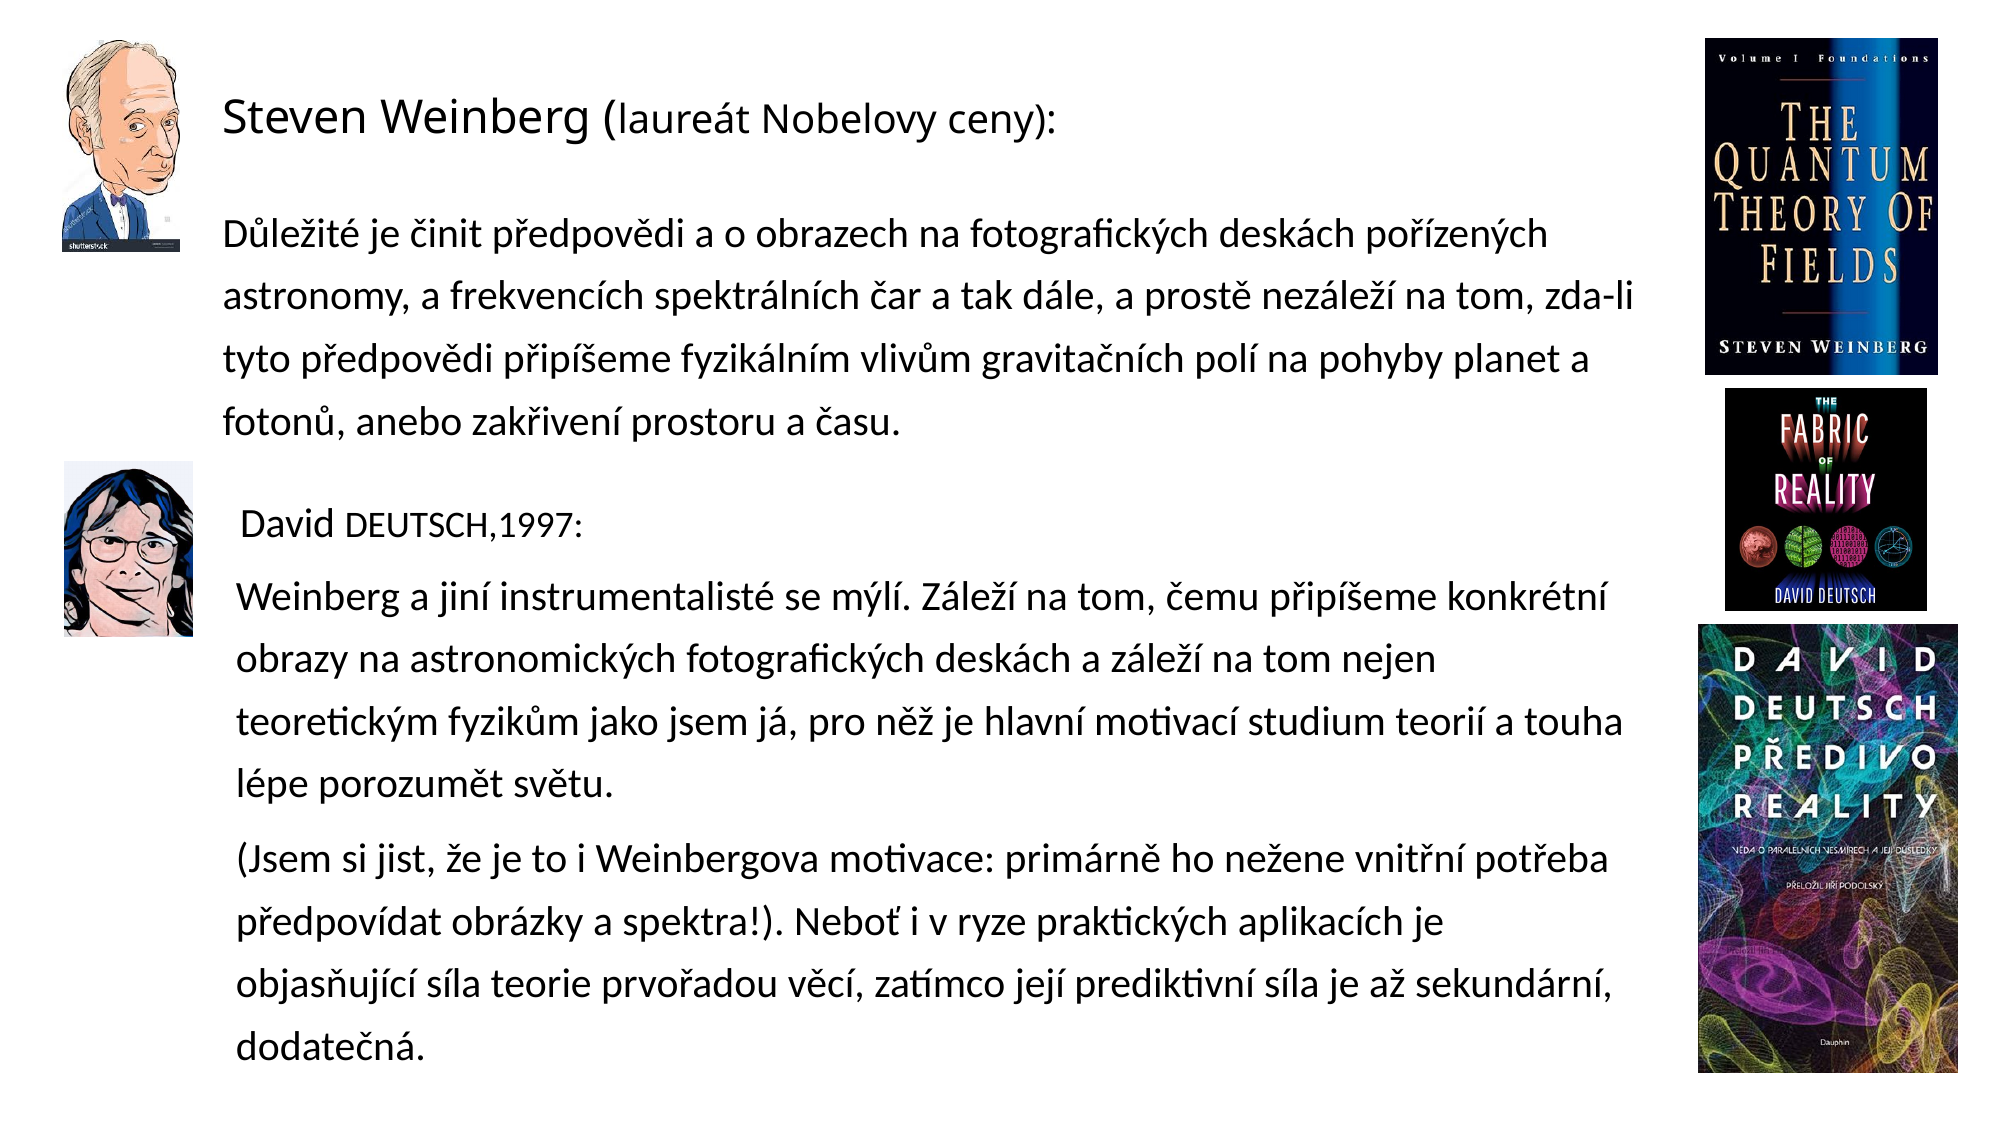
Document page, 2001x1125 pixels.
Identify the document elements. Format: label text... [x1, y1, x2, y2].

picture [1705, 38, 1889, 375]
title Steven Weinberg (laureát Nobelovy ceny): [207, 78, 1092, 185]
picture [62, 40, 180, 252]
text_box David DEUTSCH,1997: [225, 488, 623, 548]
picture [1698, 624, 1958, 1074]
picture [1725, 388, 1927, 611]
picture [1883, 38, 1938, 375]
text_box Weinberg a jiní instrumentalisté se mýlí. Záleží na tom, čemu připíšeme konkrétní obrazy na astronomických fotografických deskách a záleží na tom nejen teoretickým fyzikům jako jsem já, pro něž je hlavní motivací studium teorií a touha lépe porozumět světu. (Jsem si jist, že je to i Weinbergova motivace: primárně ho nežene vnitřní potřeba předpovídat obrázky a spektra!). Neboť i v ryze praktických aplikacích je objasňující síla teorie prvořadou věcí, zatímco její prediktivní síla je až sekundární, dodatečná. [221, 548, 1643, 1077]
picture [64, 461, 193, 637]
list Důležité je činit předpovědi a o obrazech na fotografických deskách pořízených astronomy, a frekvencích spektrálních čar a tak dále, a prostě nezáleží na tom, zda-li tyto předpovědi připíšeme fyzikálním vlivům gravitačních polí na pohyby planet a fotonů, anebo zakřivení prostoru a času. [207, 185, 1657, 489]
